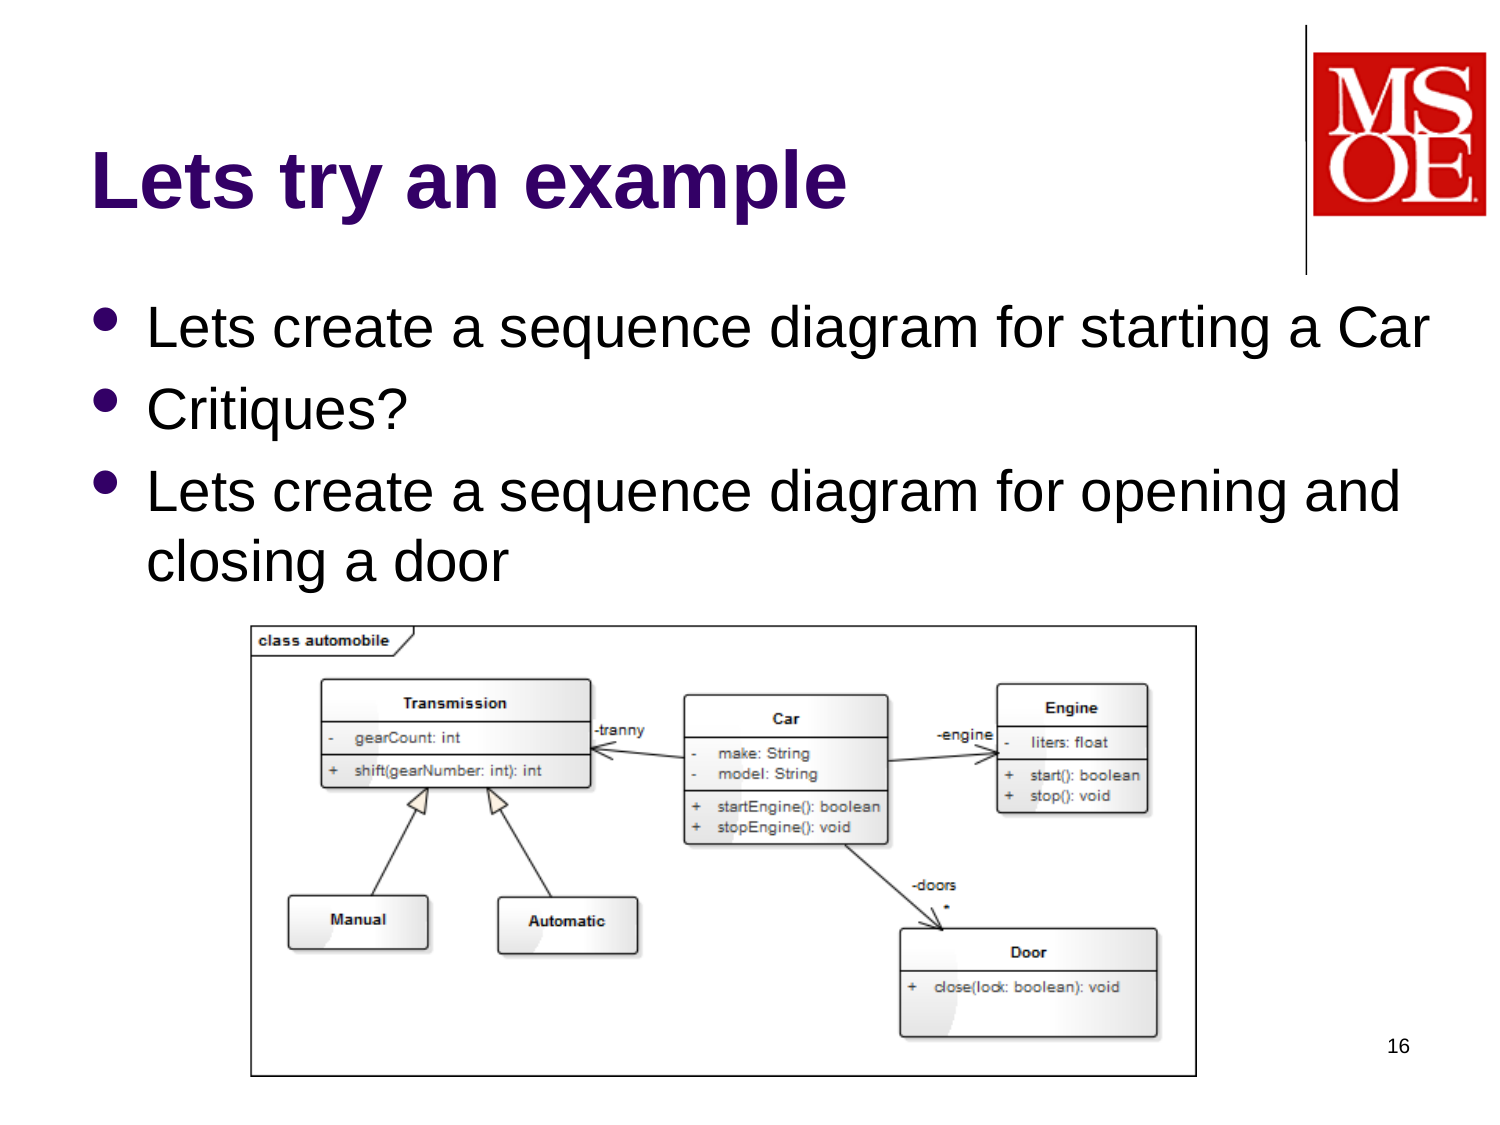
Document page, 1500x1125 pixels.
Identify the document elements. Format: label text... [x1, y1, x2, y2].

title Lets try an example [75, 20, 1313, 233]
picture [1313, 37, 1488, 232]
slide_number 16 [1074, 1024, 1426, 1101]
picture [249, 624, 1198, 1077]
list Lets create a sequence diagram for starting a Car Critiques? Lets create a sequence diagram for opening and closing a door [75, 282, 1488, 1006]
